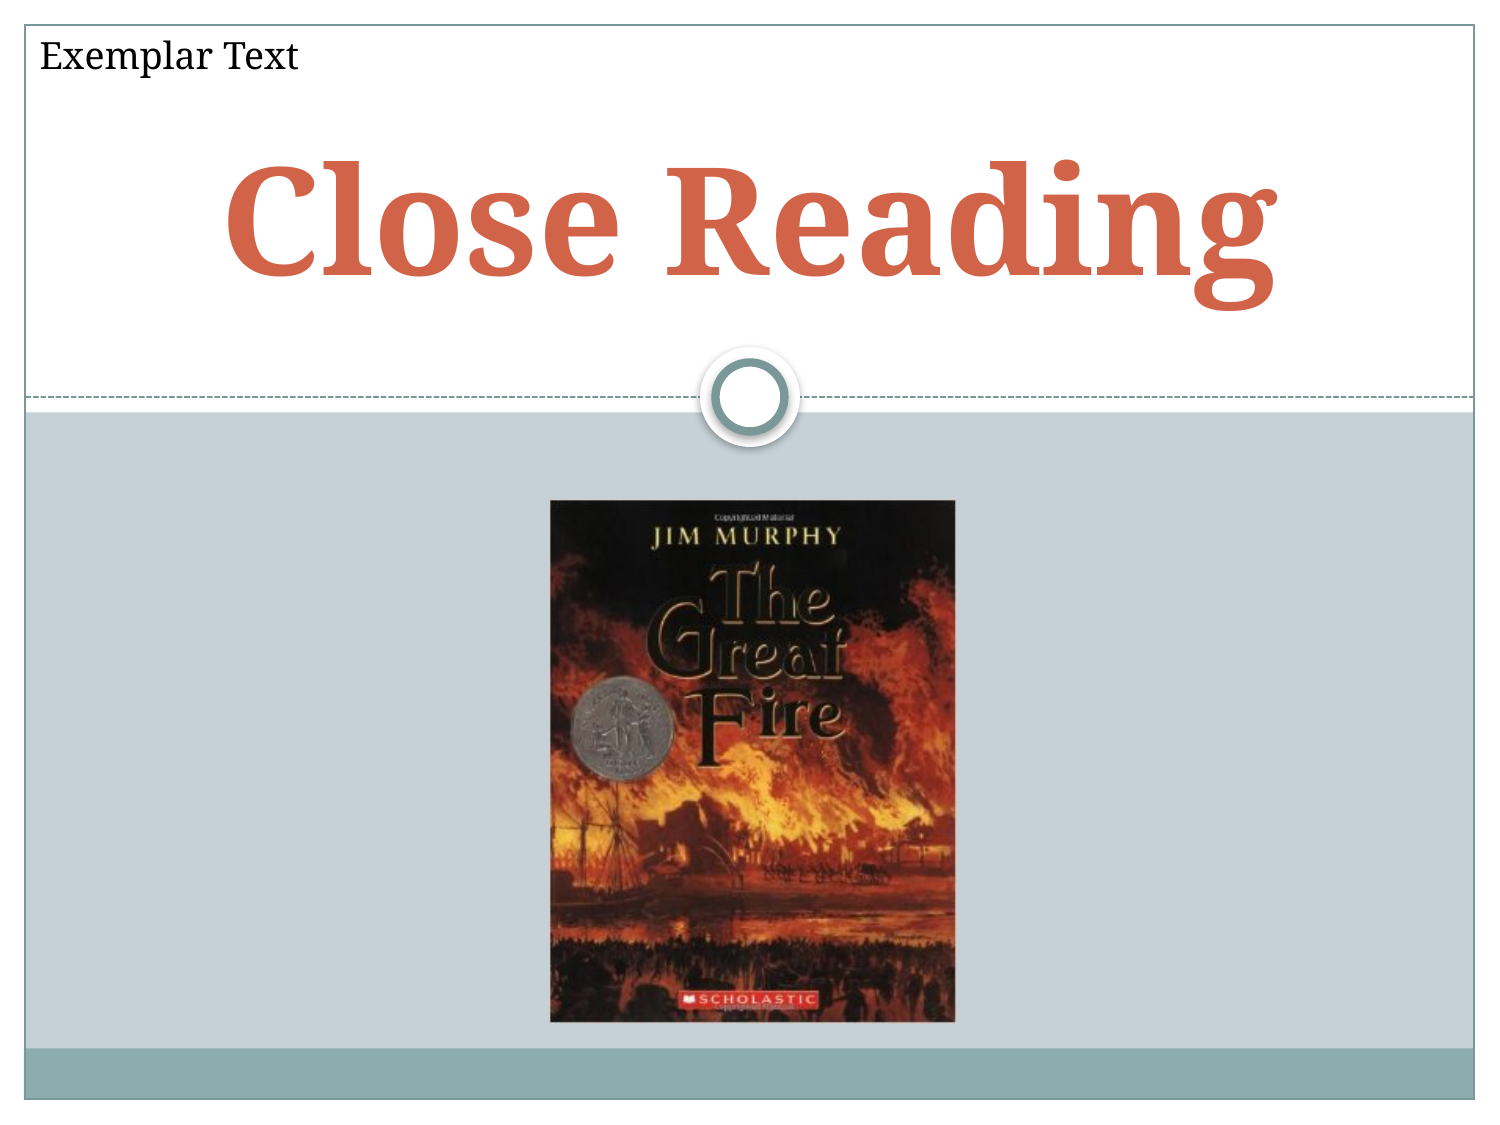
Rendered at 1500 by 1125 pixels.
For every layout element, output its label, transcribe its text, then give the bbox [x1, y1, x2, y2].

text_box Exemplar Text [24, 24, 325, 85]
title Close Reading [87, 99, 1413, 313]
picture [549, 499, 957, 1024]
